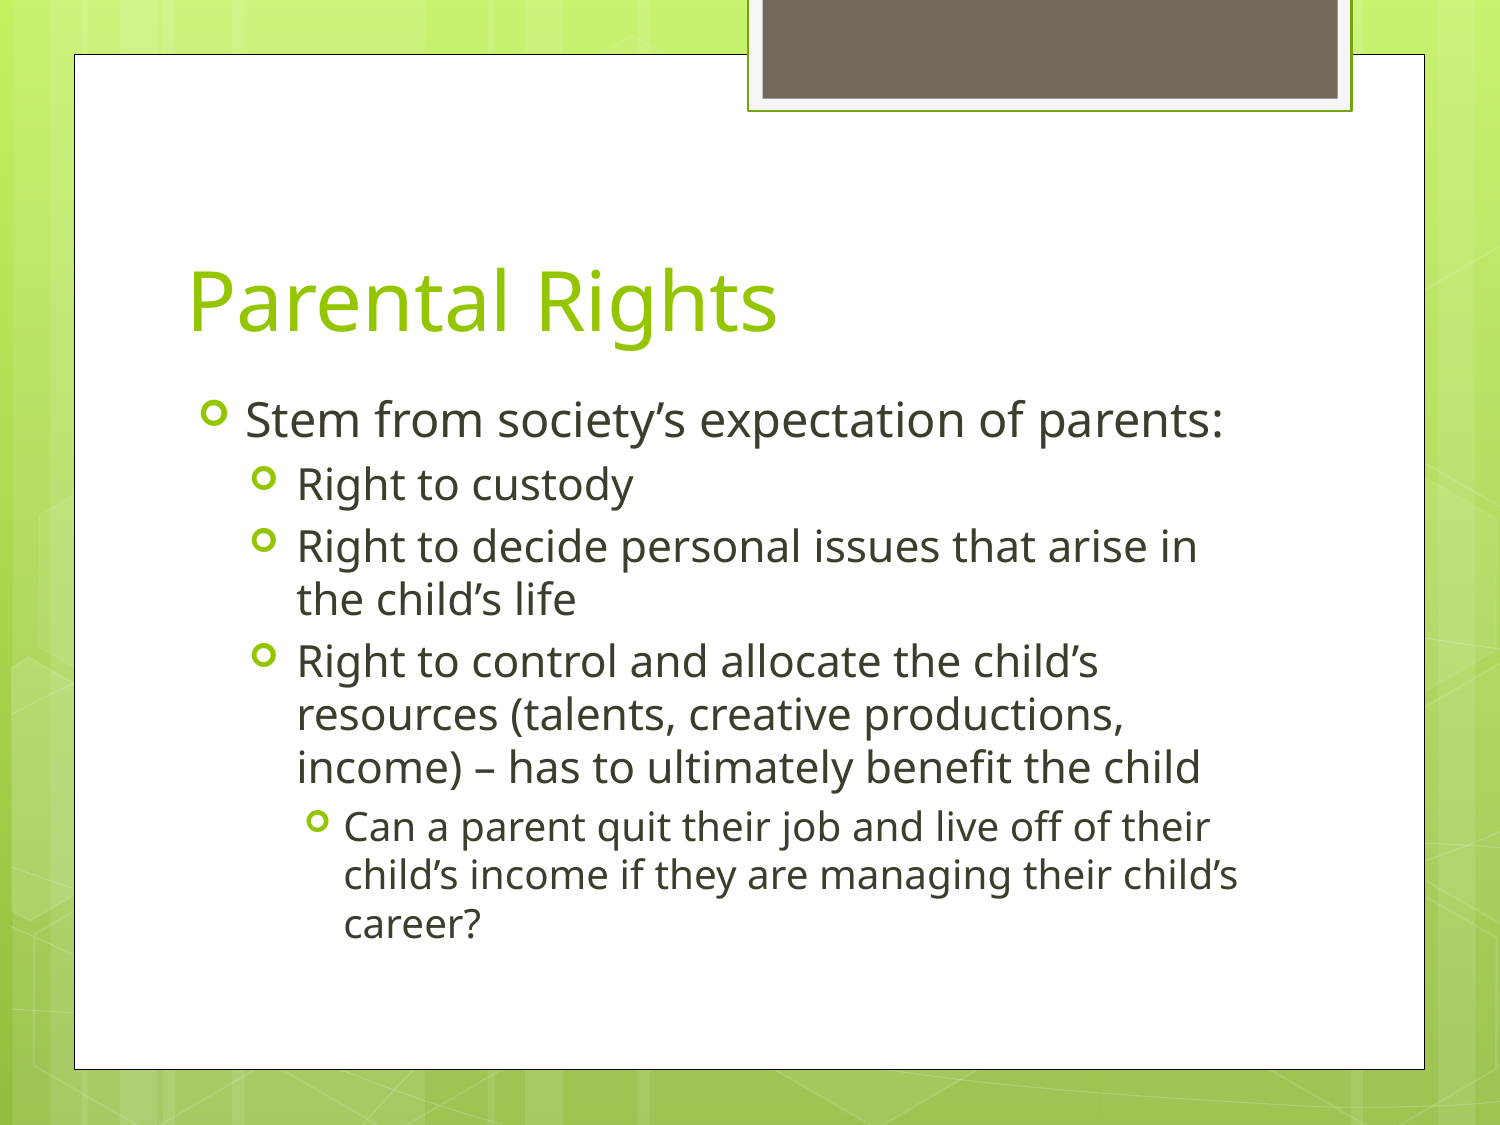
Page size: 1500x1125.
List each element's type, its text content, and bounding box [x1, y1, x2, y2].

list Stem from society’s expectation of parents: Right to custody Right to decide personal issues that arise in the child’s life Right to control and allocate the child’s resources (talents, creative productions, income) – has to ultimately benefit the child Can a parent quit their job and live off of their child’s income if they are managing their child’s career? [171, 381, 1283, 957]
title Parental Rights [171, 168, 1324, 357]
